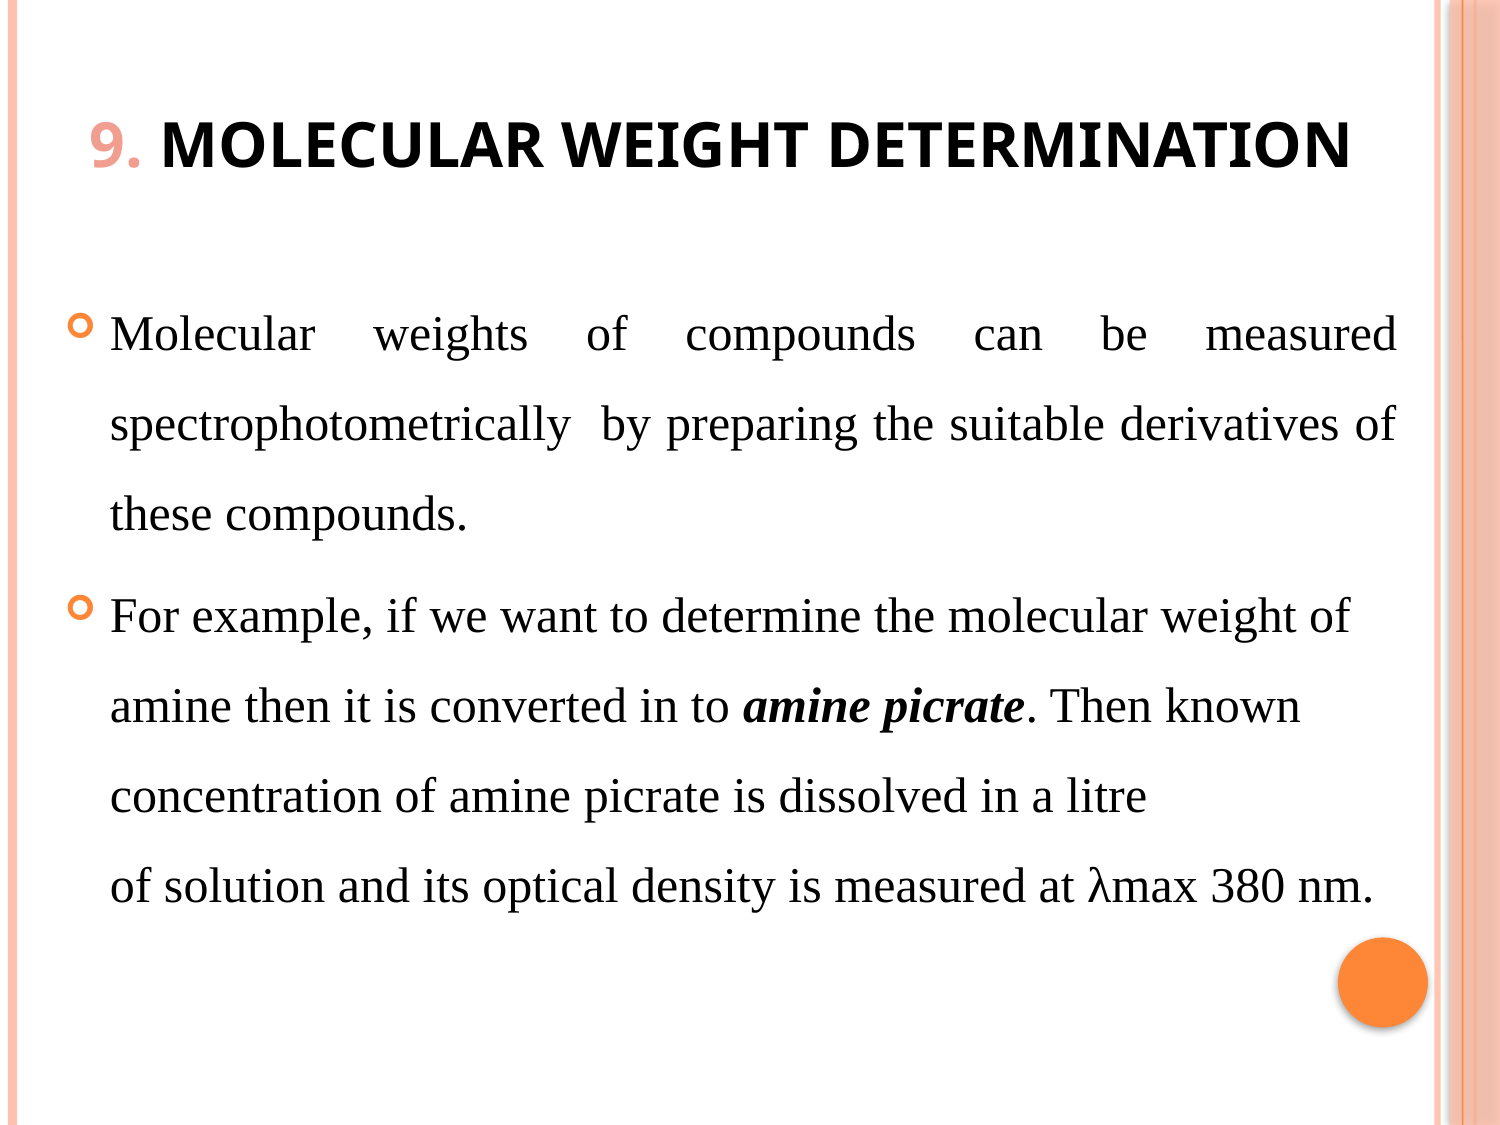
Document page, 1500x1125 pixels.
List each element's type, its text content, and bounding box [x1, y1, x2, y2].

list Molecular weights of compounds can be measured spectrophotometrically by preparing the suitable derivatives of these compounds. For example, if we want to determine the molecular weight of amine then it is converted in to amine picrate. Then known concentration of amine picrate is dissolved in a litre of solution and its optical density is measured at λmax 380 nm. [50, 262, 1413, 1088]
title 9. Molecular weight determination [75, 45, 1425, 188]
